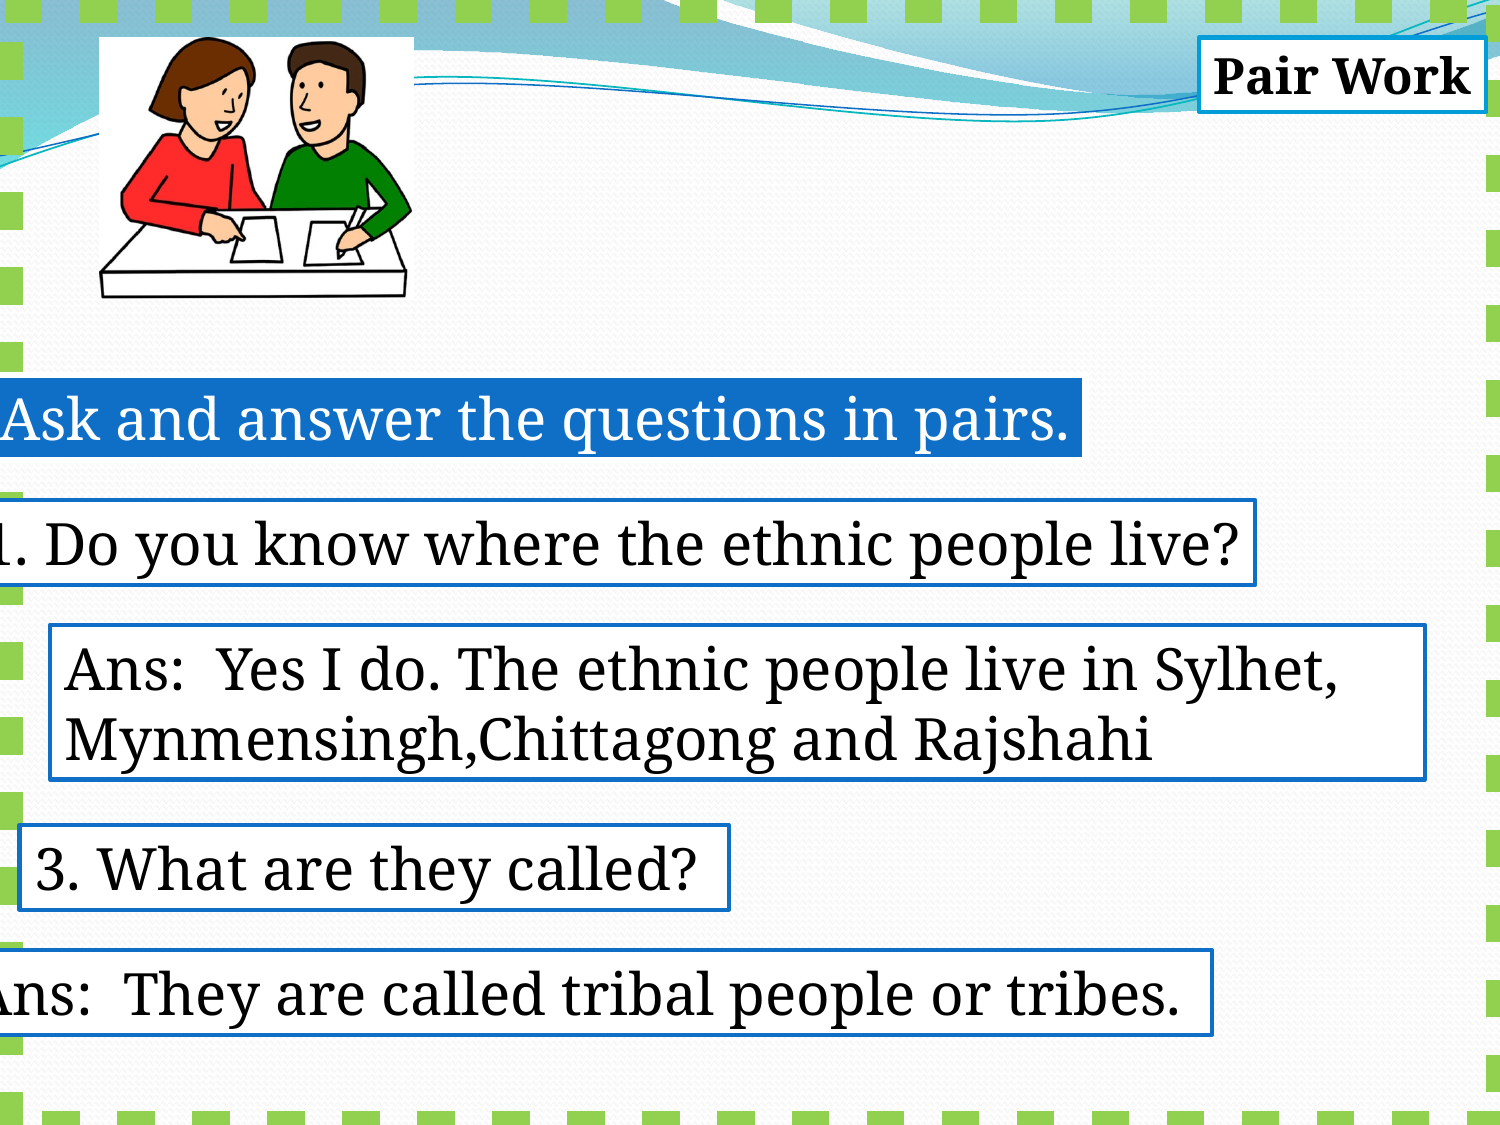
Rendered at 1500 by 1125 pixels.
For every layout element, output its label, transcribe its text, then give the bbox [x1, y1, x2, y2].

text_box [2, 2, 1500, 1125]
text_box Ask and answer the questions in pairs. [0, 372, 1089, 463]
picture [99, 37, 414, 301]
text_box 1. Do you know where the ethnic people live? [0, 498, 1257, 587]
text_box Ans: They are called tribal people or tribes. [0, 948, 1214, 1037]
text_box Ans: Yes I do. The ethnic people live in Sylhet, Mynmensingh,Chittagong and Rajshahi [48, 623, 1427, 782]
text_box Pair Work [1197, 35, 1488, 114]
text_box 3. What are they called? [17, 823, 731, 912]
